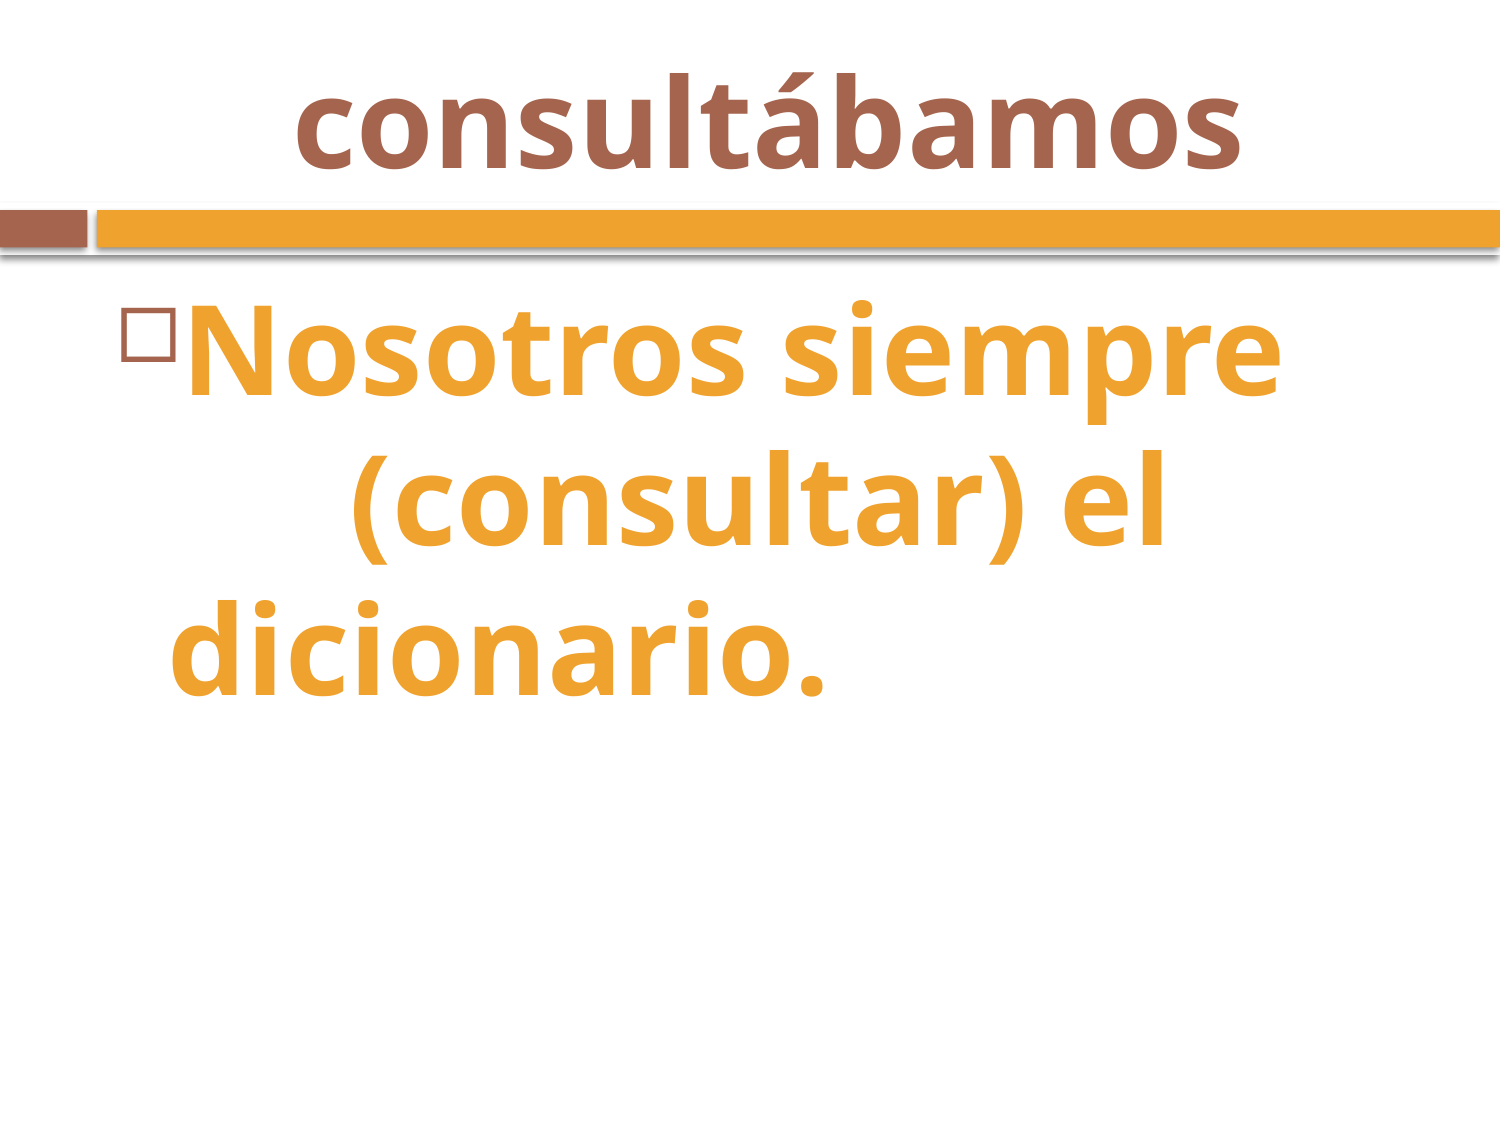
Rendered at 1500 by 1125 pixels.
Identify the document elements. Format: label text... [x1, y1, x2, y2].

list Nosotros siempre (consultar) el dicionario. [100, 262, 1438, 1000]
title consultábamos [100, 37, 1438, 200]
